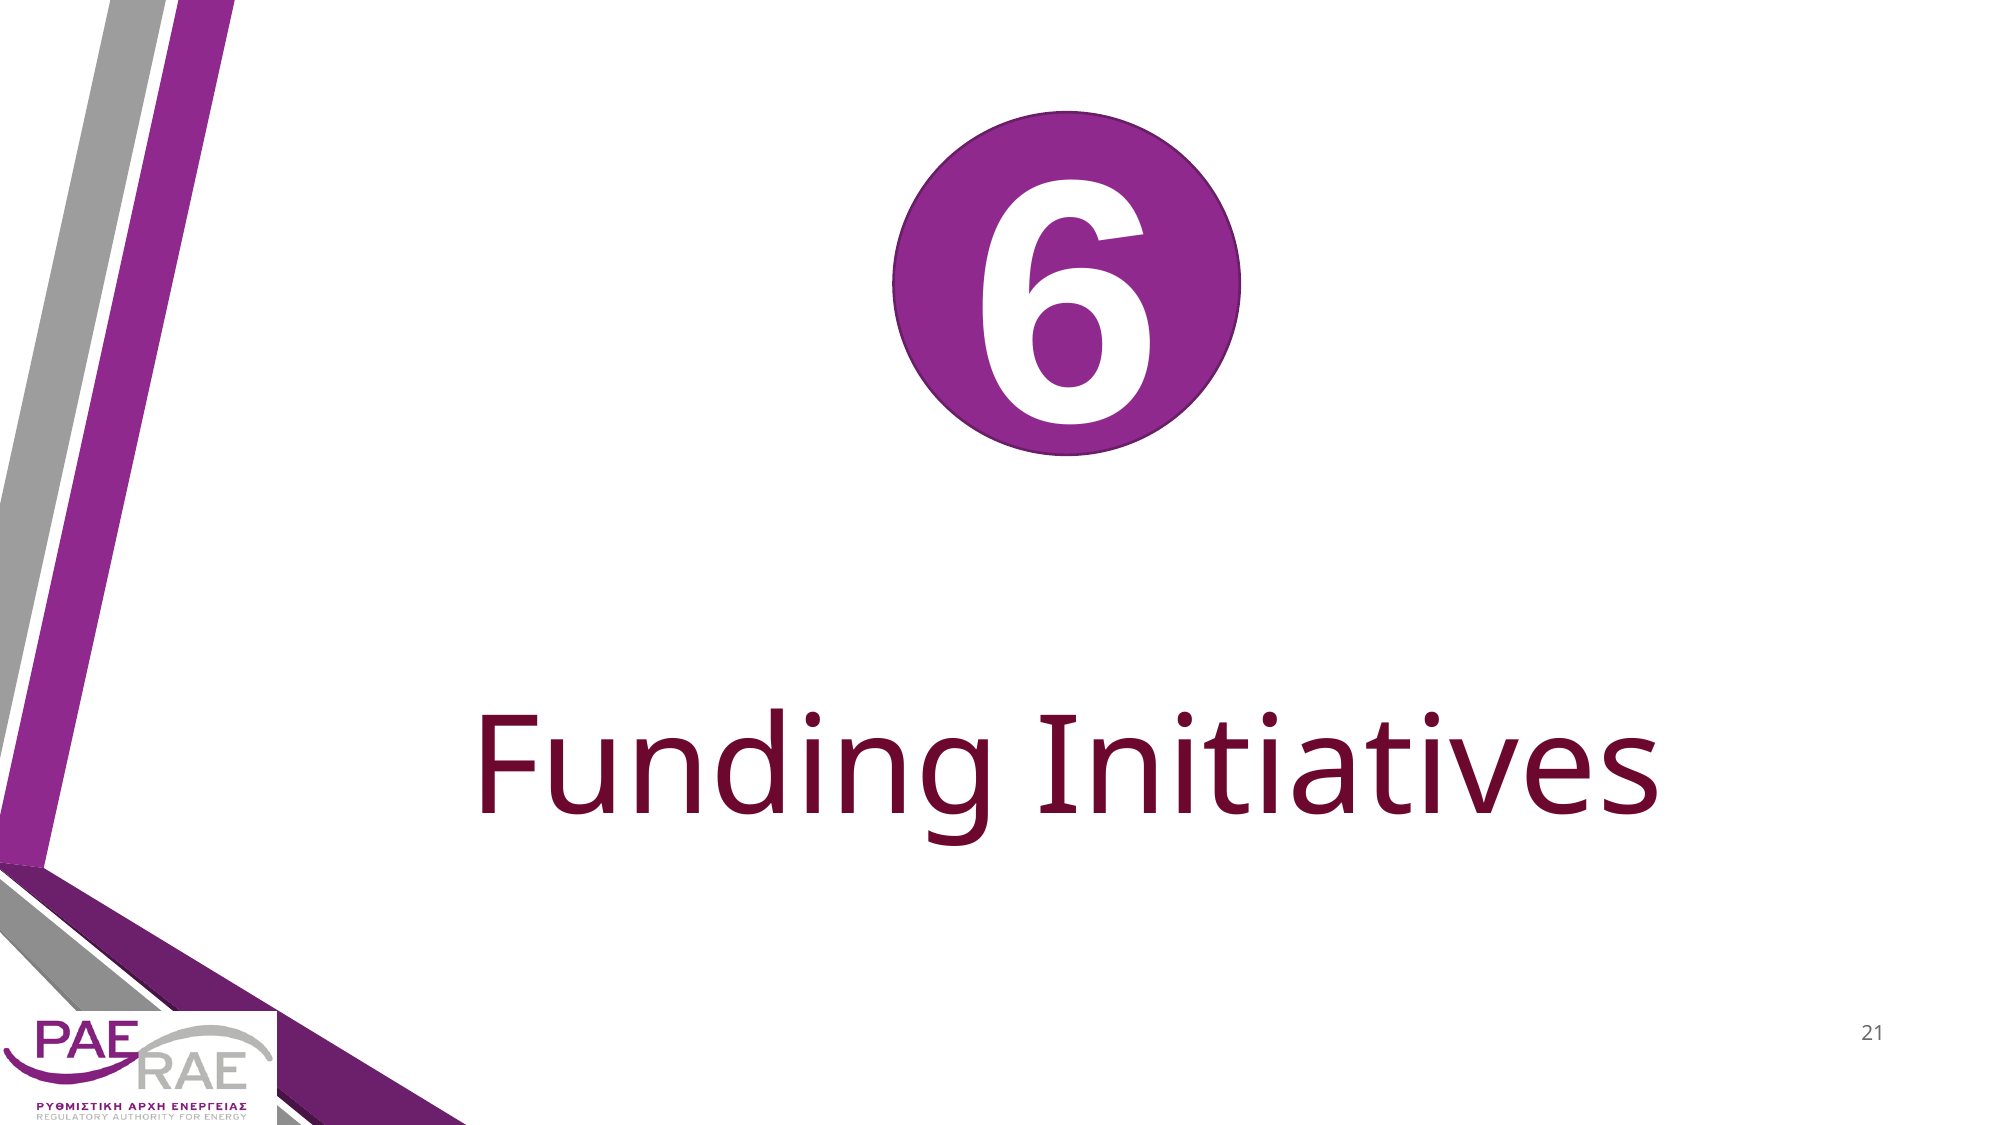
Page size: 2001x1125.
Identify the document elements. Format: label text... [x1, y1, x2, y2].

picture [0, 1011, 277, 1125]
text_box 6 [892, 110, 1242, 457]
list Funding Initiatives [184, 475, 1949, 1042]
slide_number 21 [1809, 1003, 1900, 1064]
